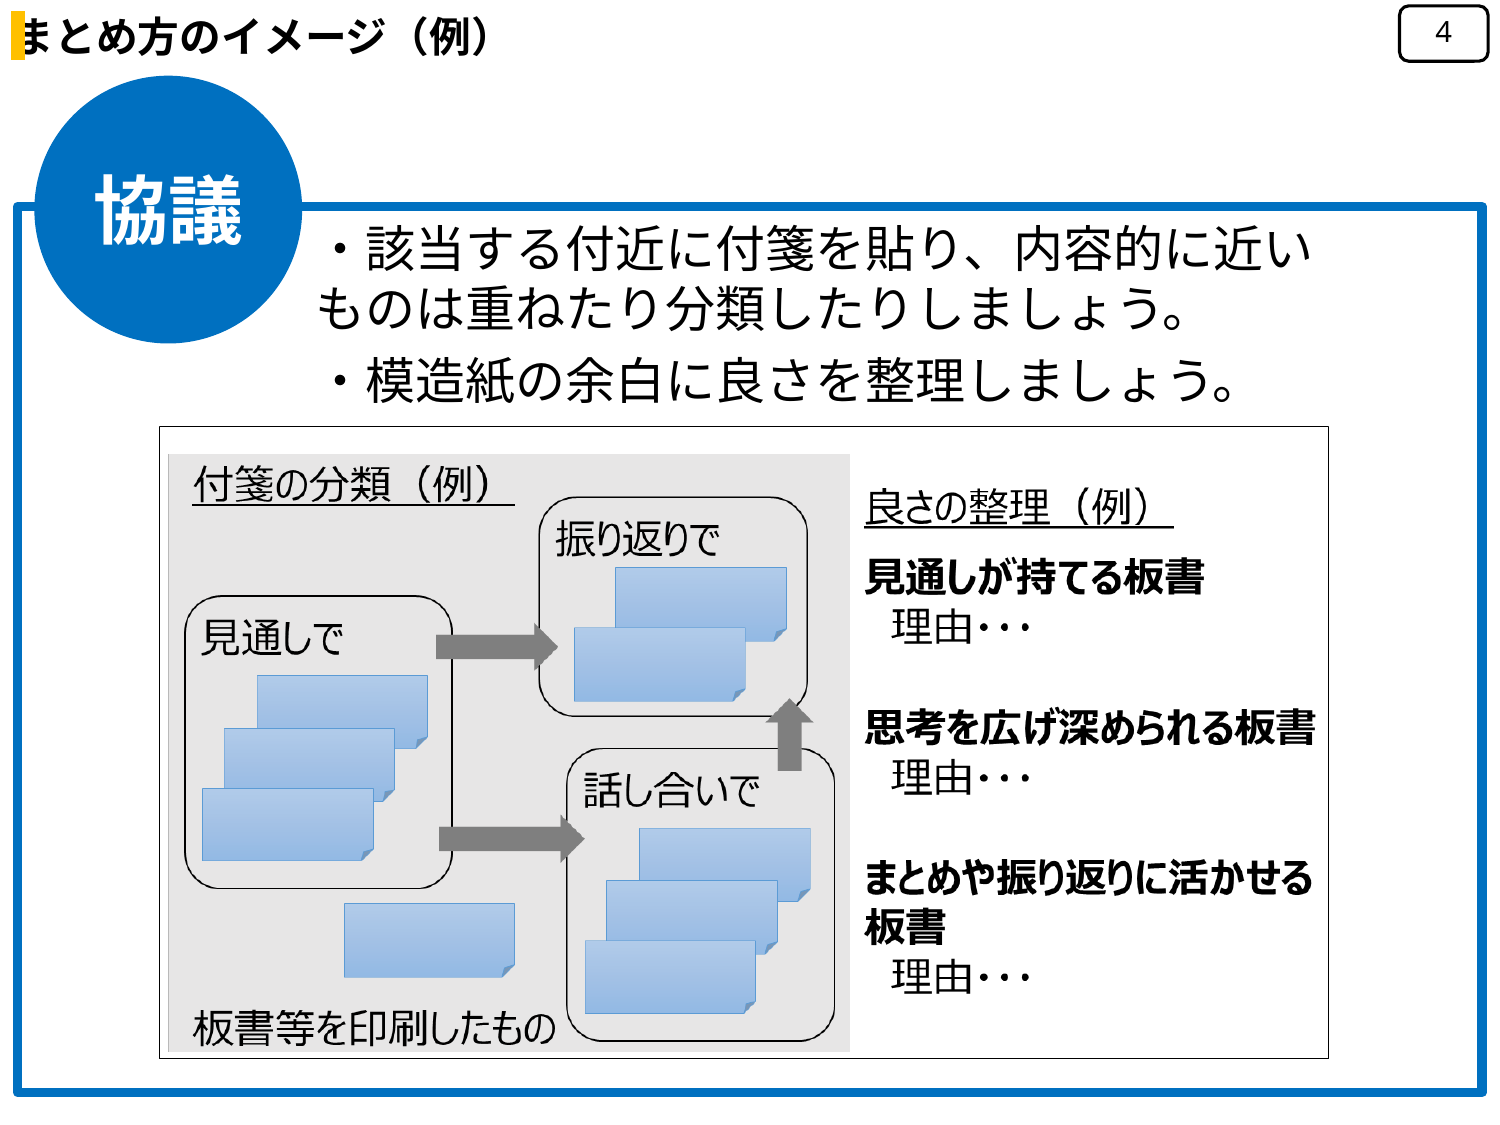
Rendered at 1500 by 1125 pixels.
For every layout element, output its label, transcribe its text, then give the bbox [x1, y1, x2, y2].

text_box 協議 [78, 156, 259, 262]
text_box [17, 206, 1483, 1093]
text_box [11, 2, 1489, 69]
text_box [34, 75, 303, 344]
picture [159, 426, 1341, 1077]
text_box ・該当する付近に付箋を貼り、内容的に近いものは重ねたり分類したりしましょう。 ・模造紙の余白に良さを整理しましょう。 [301, 209, 1365, 417]
